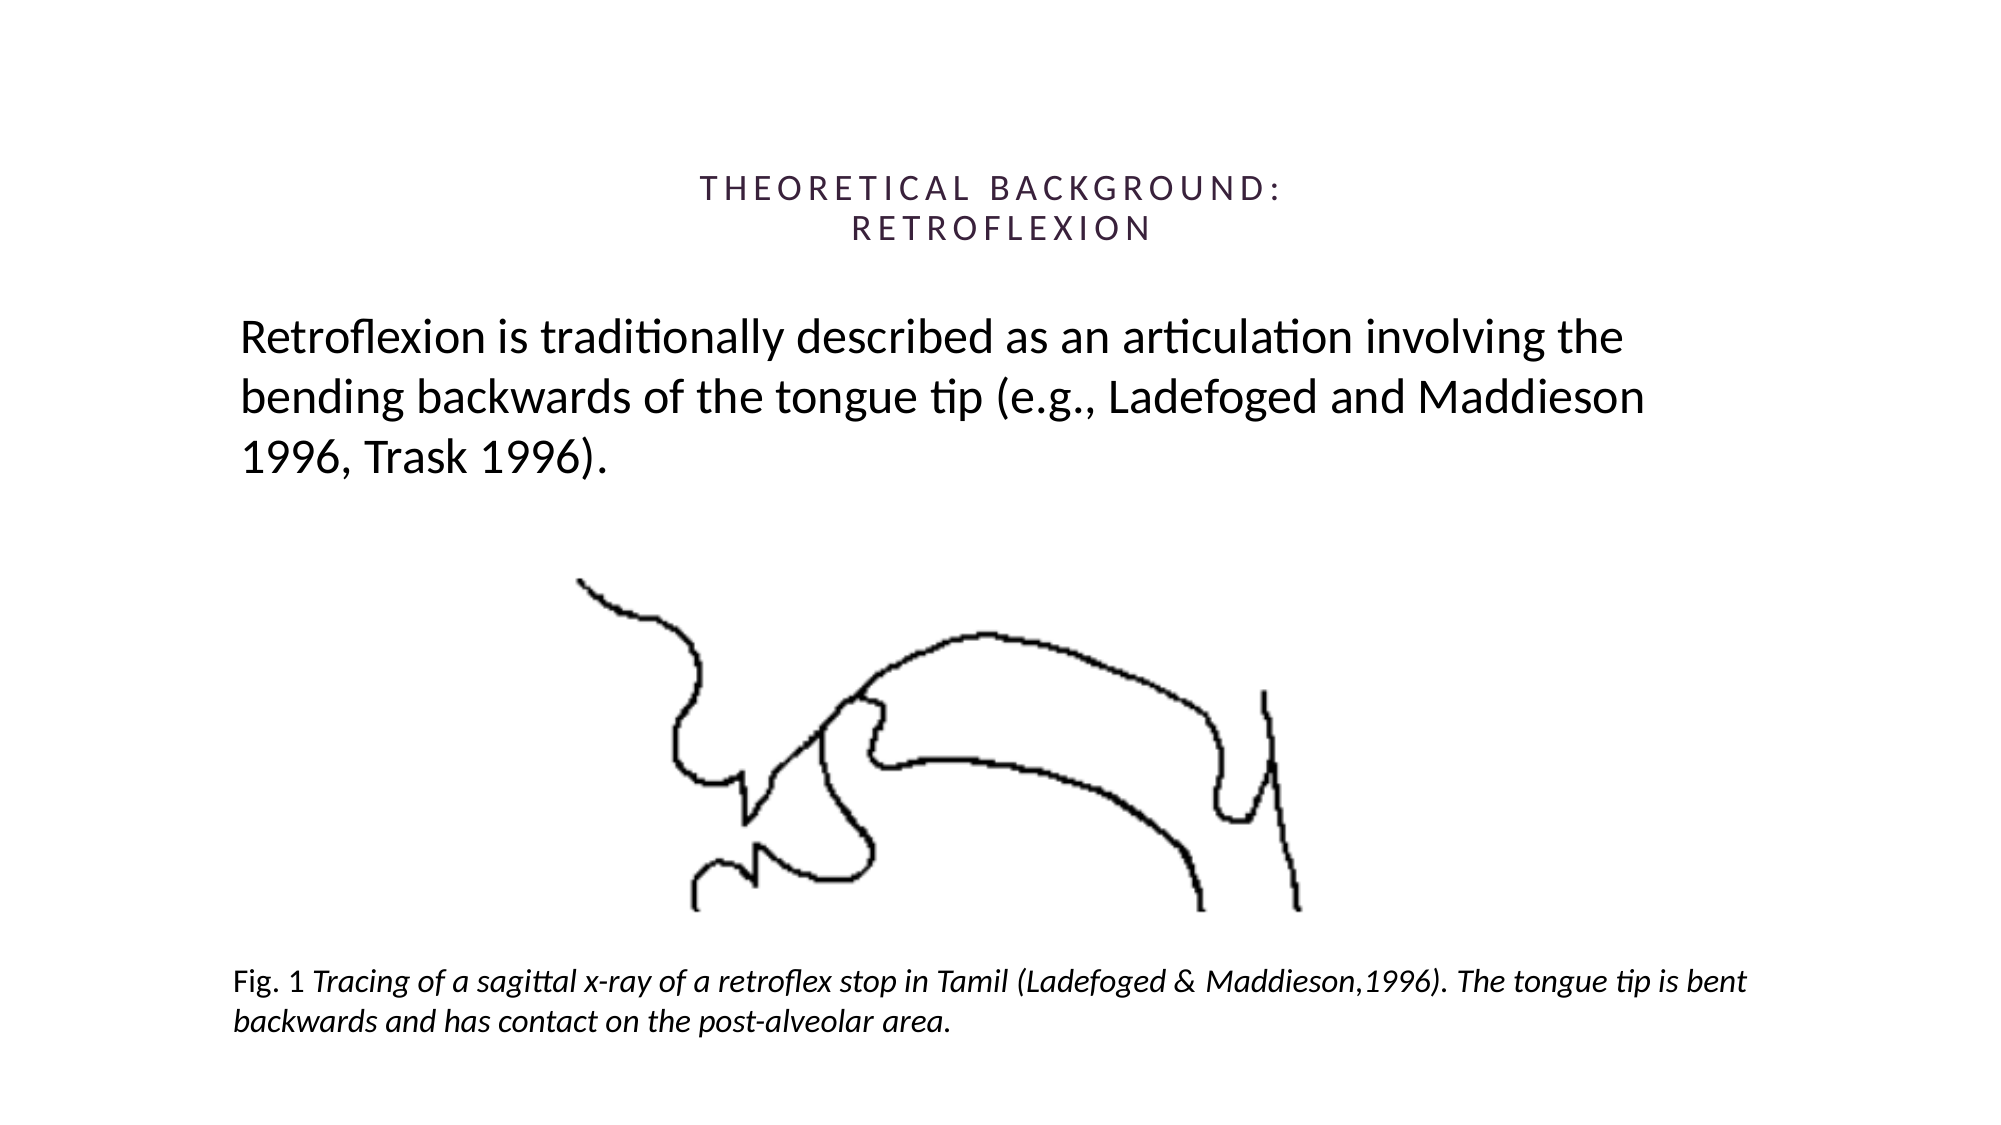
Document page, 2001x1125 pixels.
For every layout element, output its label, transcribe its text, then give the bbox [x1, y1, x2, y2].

picture [534, 547, 1390, 938]
title THEORETICAL BACKGROUND: RetroflexION [222, 78, 1779, 257]
text_box Fig. 1 Tracing of a sagittal x-ray of a retroflex stop in Tamil (Ladefoged & Maddieson,1996). The tongue tip is bent backwards and has contact on the post-alveolar area. [218, 951, 1782, 1047]
list Retroflexion is traditionally described as an articulation involving the bending backwards of the tongue tip (e.g., Ladefoged and Maddieson 1996, Trask 1996). [225, 296, 1782, 940]
